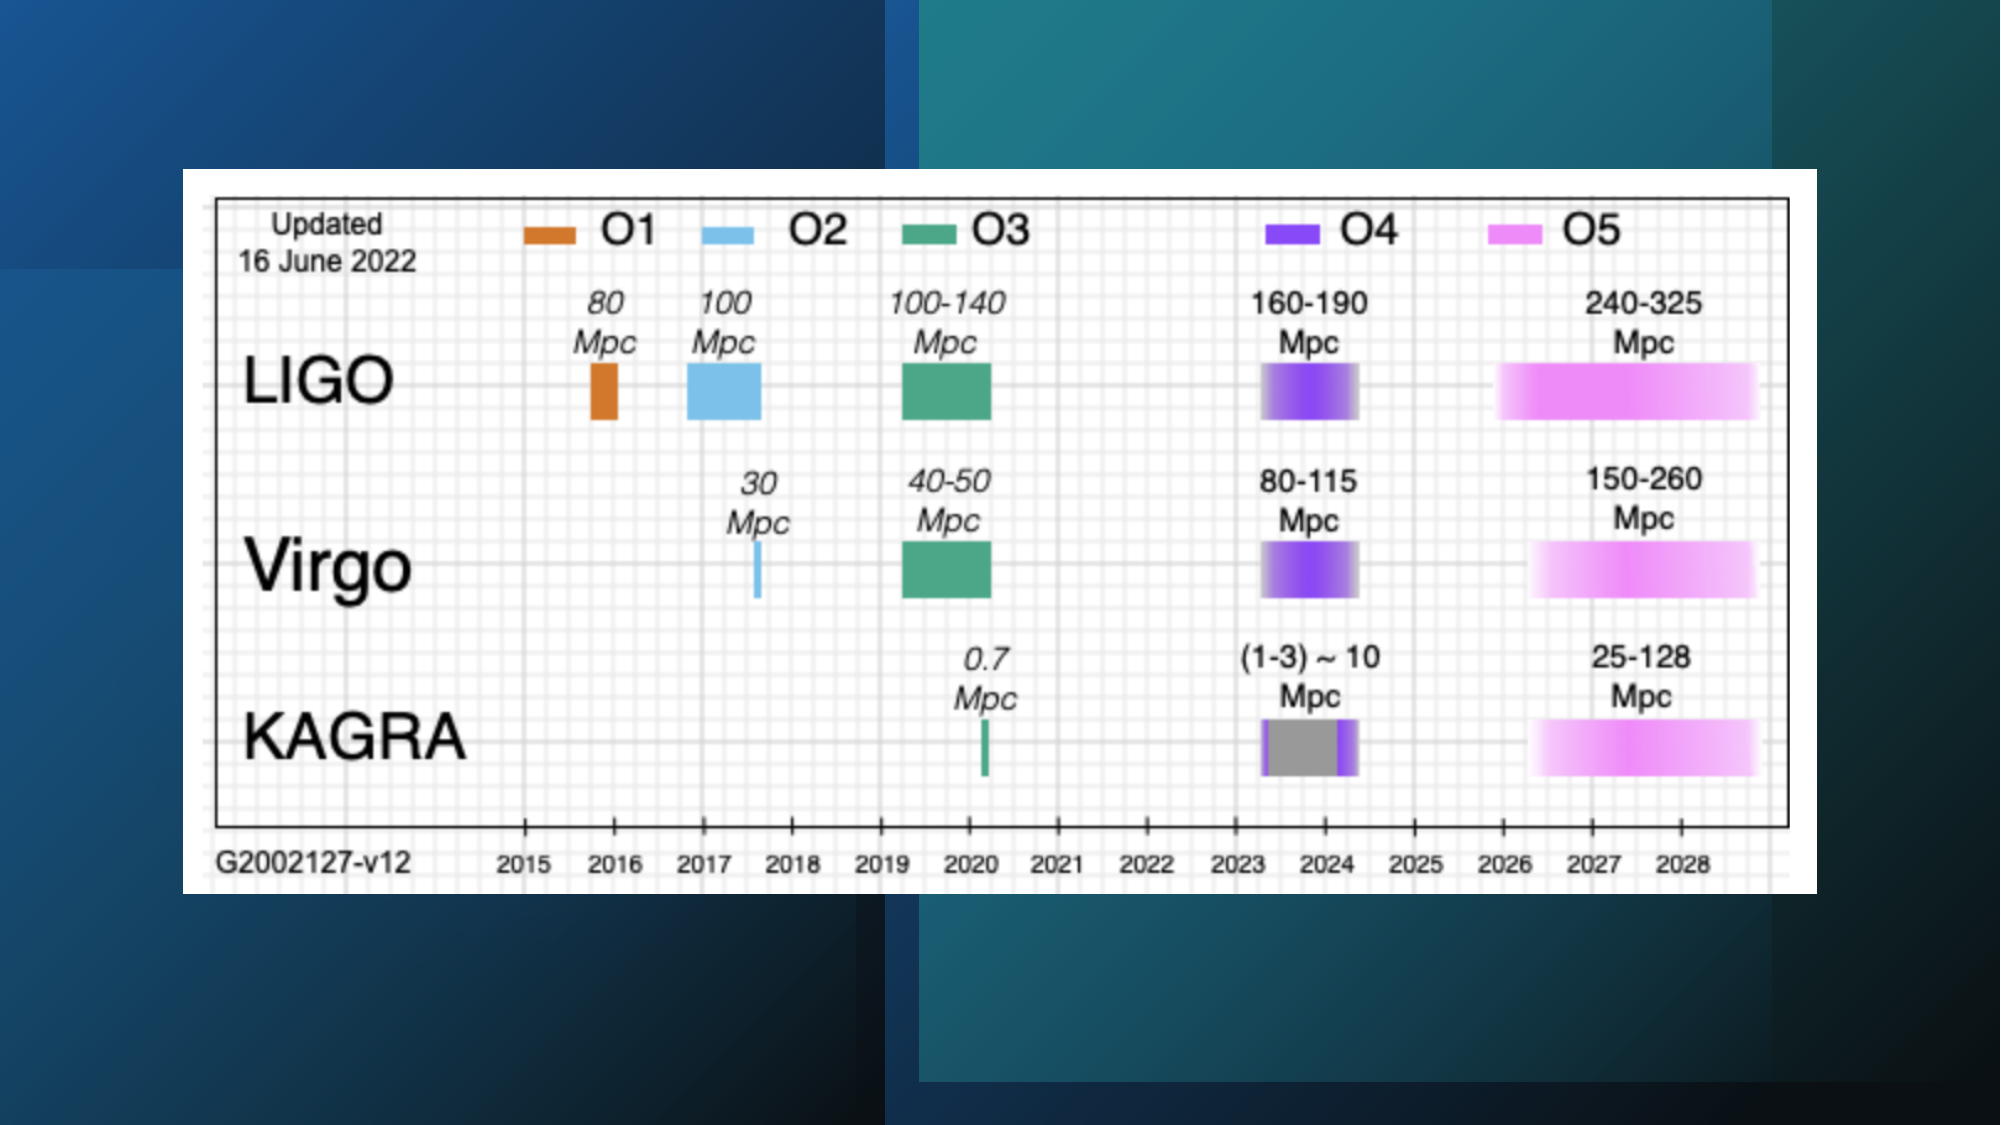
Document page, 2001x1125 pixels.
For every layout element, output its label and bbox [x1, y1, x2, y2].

picture [183, 169, 1817, 894]
